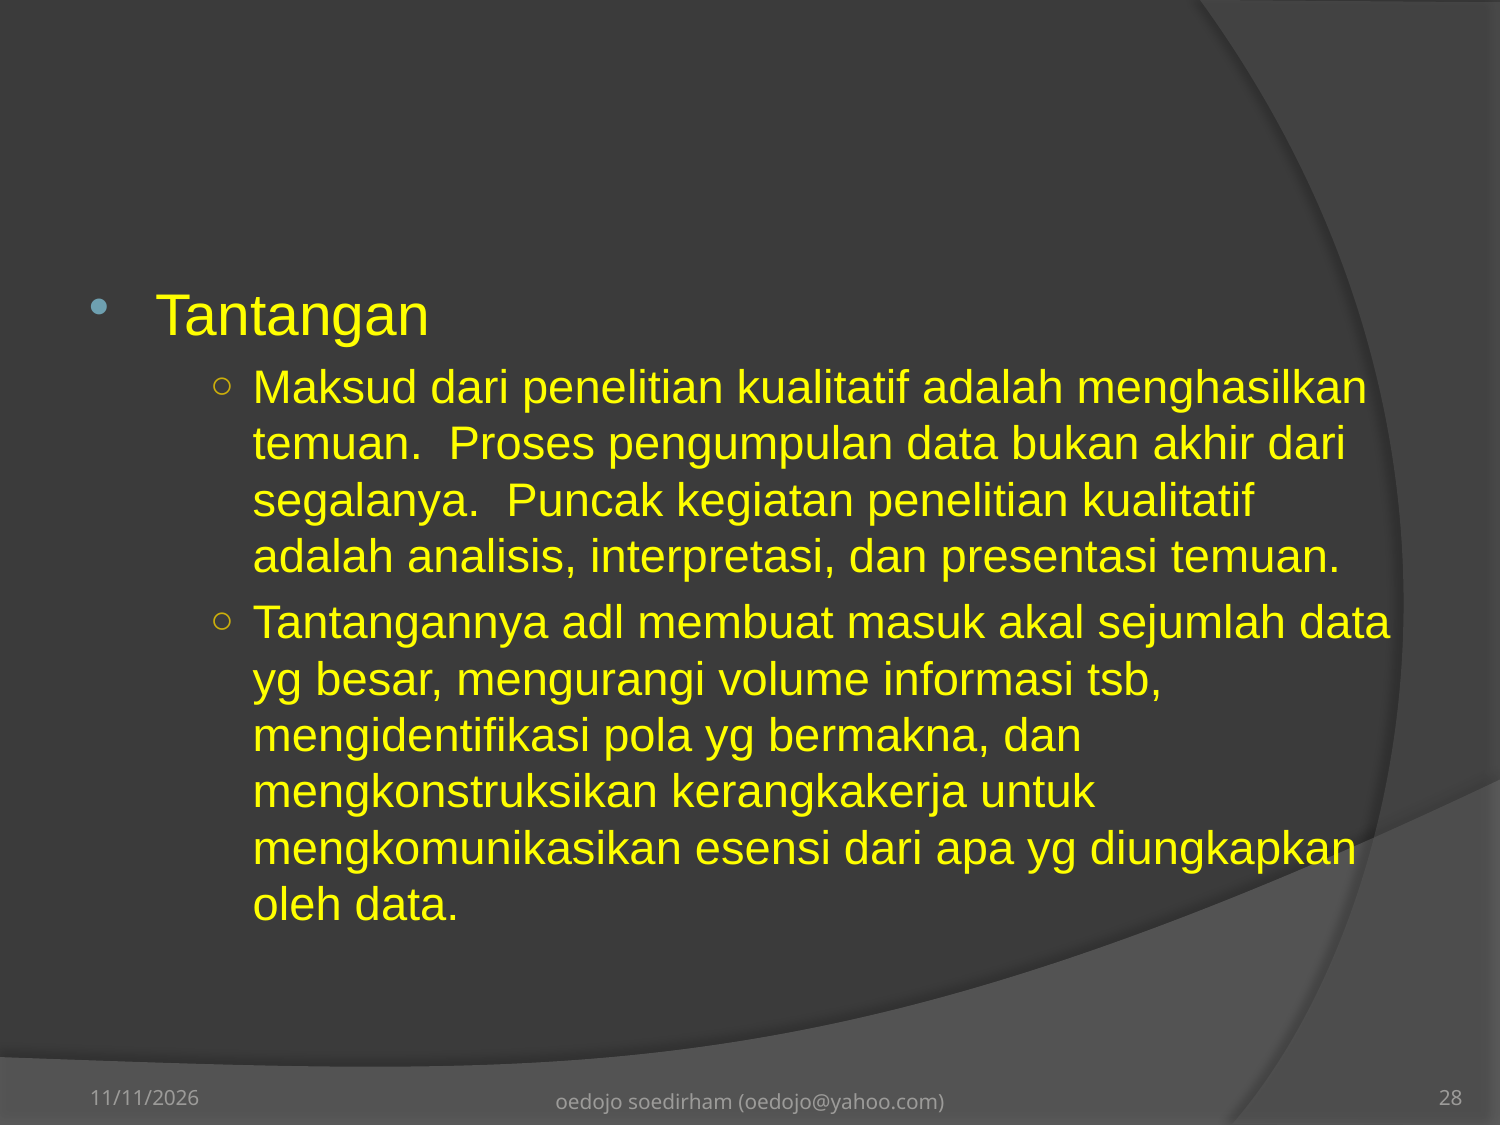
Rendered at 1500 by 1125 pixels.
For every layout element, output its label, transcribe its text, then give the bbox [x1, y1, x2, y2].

slide_number 28 [1337, 1053, 1463, 1114]
list Tantangan Maksud dari penelitian kualitatif adalah menghasilkan temuan. Proses pengumpulan data bukan akhir dari segalanya. Puncak kegiatan penelitian kualitatif adalah analisis, interpretasi, dan presentasi temuan. Tantangannya adl membuat masuk akal sejumlah data yg besar, mengurangi volume informasi tsb, mengidentifikasi pola yg bermakna, dan mengkonstruksikan kerangkakerja untuk mengkomunikasikan esensi dari apa yg diungkapkan oleh data. [70, 269, 1421, 945]
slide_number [75, 1053, 425, 1114]
footer oedojo soedirham (oedojo@yahoo.com) [512, 1053, 988, 1114]
